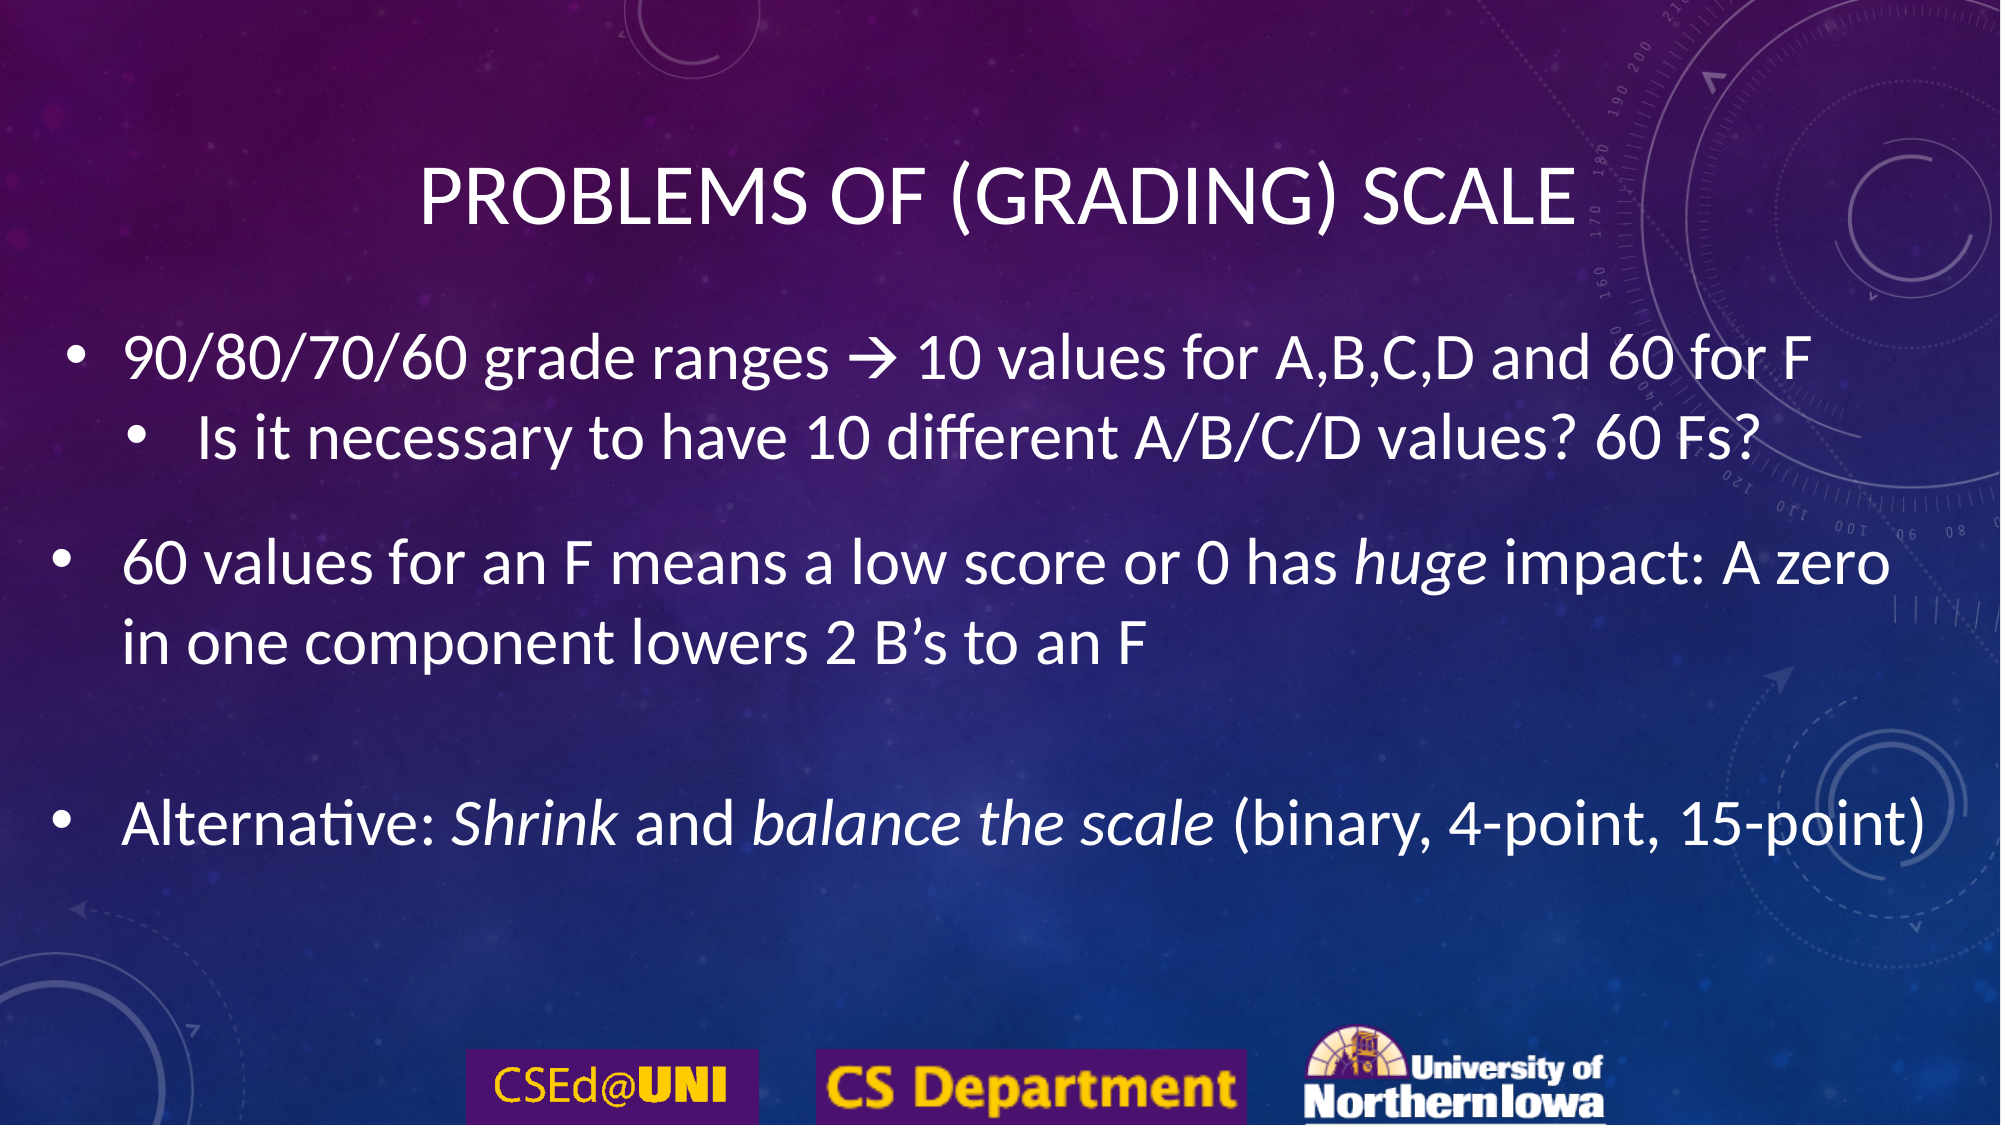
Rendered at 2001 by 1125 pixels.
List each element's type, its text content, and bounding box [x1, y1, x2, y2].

title Problems of (Grading) Scale [37, 53, 1961, 304]
picture [0, 0, 2001, 1125]
list 90/80/70/60 grade ranges 🡪 10 values for A,B,C,D and 60 for F Is it necessary to have 10 different A/B/C/D values? 60 Fs? 60 values for an F means a low score or 0 has huge impact: A zero in one component lowers 2 B’s to an F Alternative: Shrink and balance the scale (binary, 4-point, 15-point) [37, 304, 1961, 1030]
